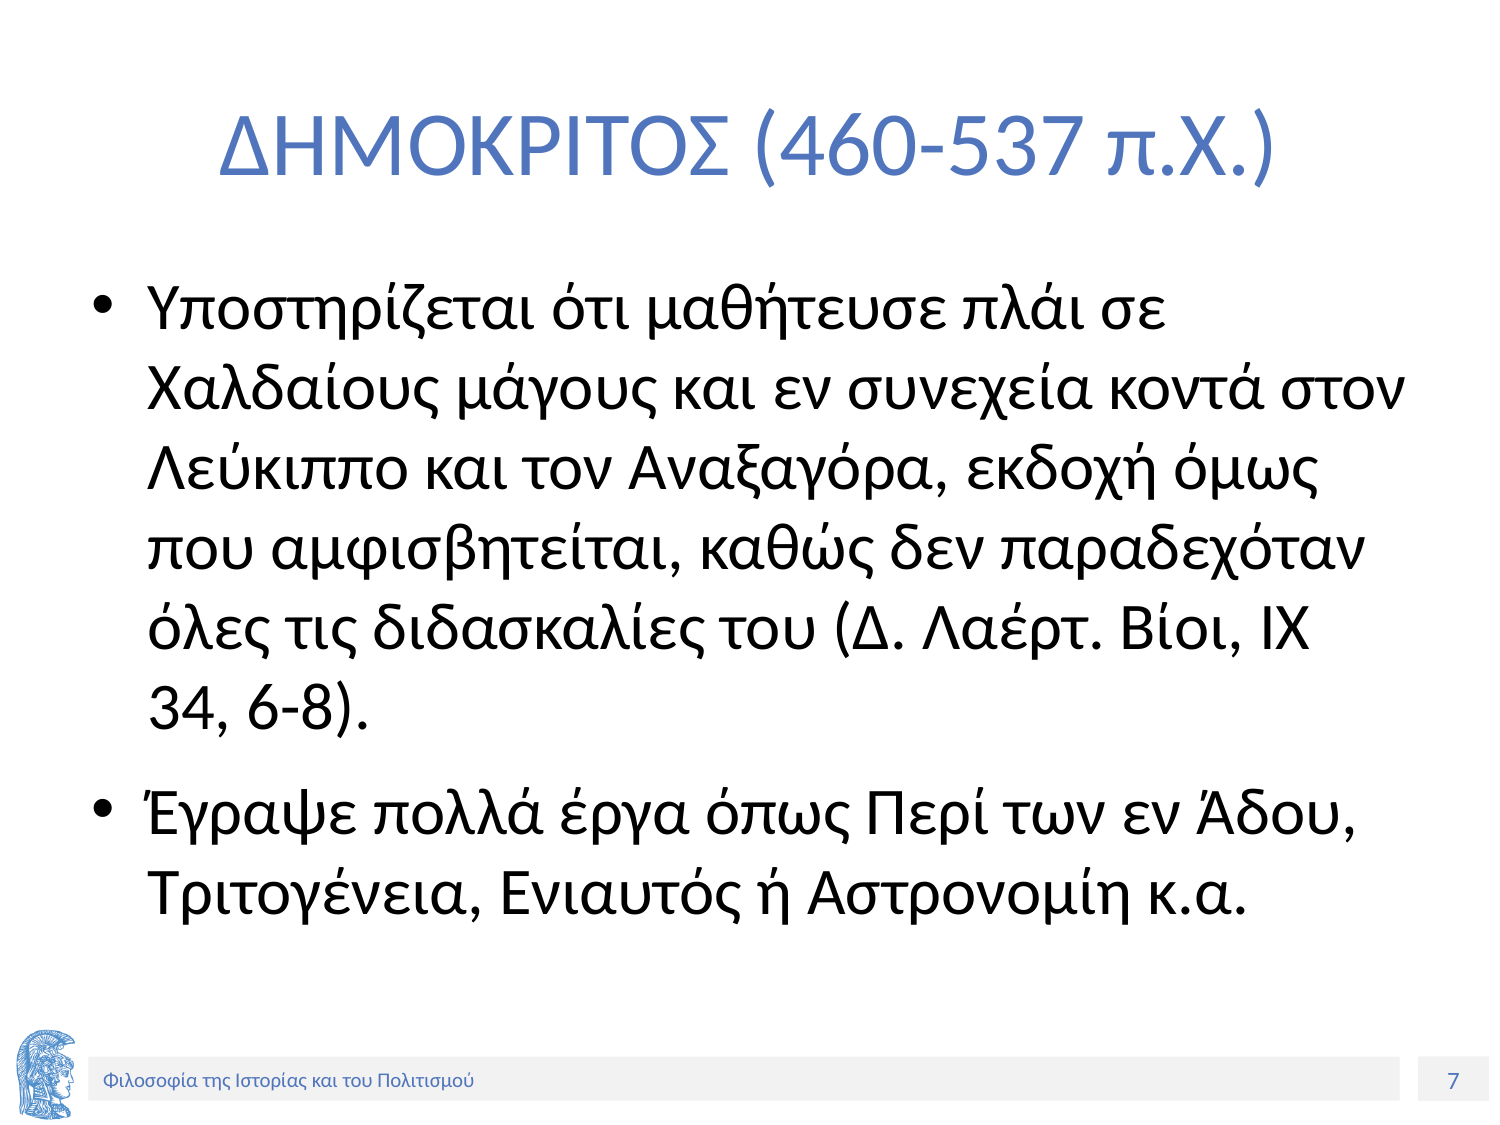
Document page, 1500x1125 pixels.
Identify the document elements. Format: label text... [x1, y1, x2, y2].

picture [9, 1026, 81, 1120]
list Υποστηρίζεται ότι μαθήτευσε πλάι σε Χαλδαίους μάγους και εν συνεχεία κοντά στον Λεύκιππο και τον Αναξαγόρα, εκδοχή όμως που αμφισβητείται, καθώς δεν παραδεχόταν όλες τις διδασκαλίες του (Δ. Λαέρτ. Βίοι, ΙΧ 34, 6-8). Έγραψε πολλά έργα όπως Περί των εν Άδου, Τριτογένεια, Ενιαυτός ή Αστρονομίη κ.α. [76, 255, 1427, 998]
title ΔΗΜΟΚΡΙΤΟΣ (460-537 π.Χ.) [75, 45, 1425, 233]
